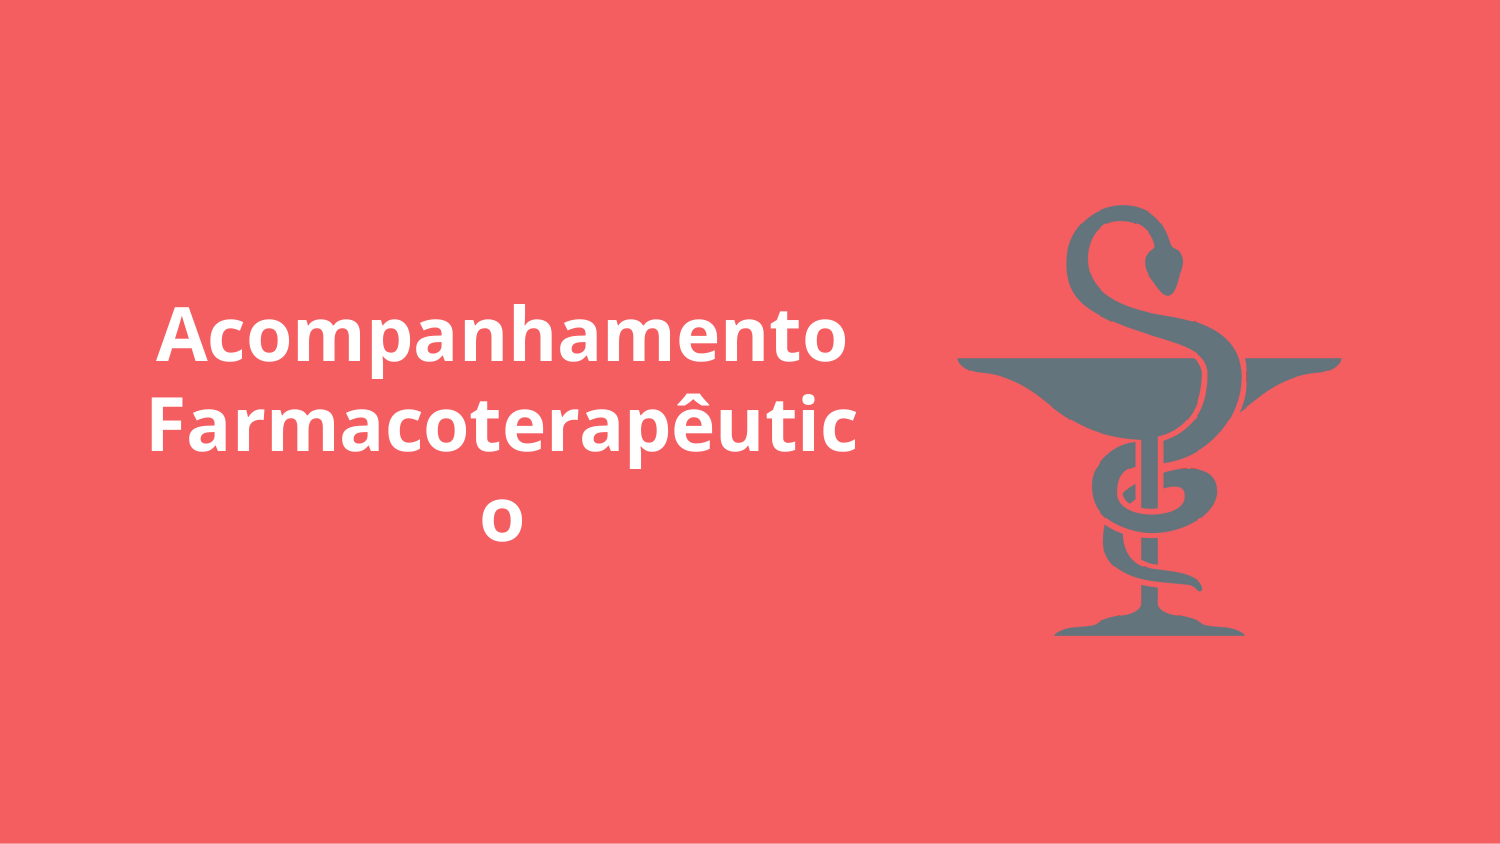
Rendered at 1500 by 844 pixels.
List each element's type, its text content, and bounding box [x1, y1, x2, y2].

picture [905, 175, 1393, 666]
title Acompanhamento Farmacoterapêutico [112, 141, 893, 703]
